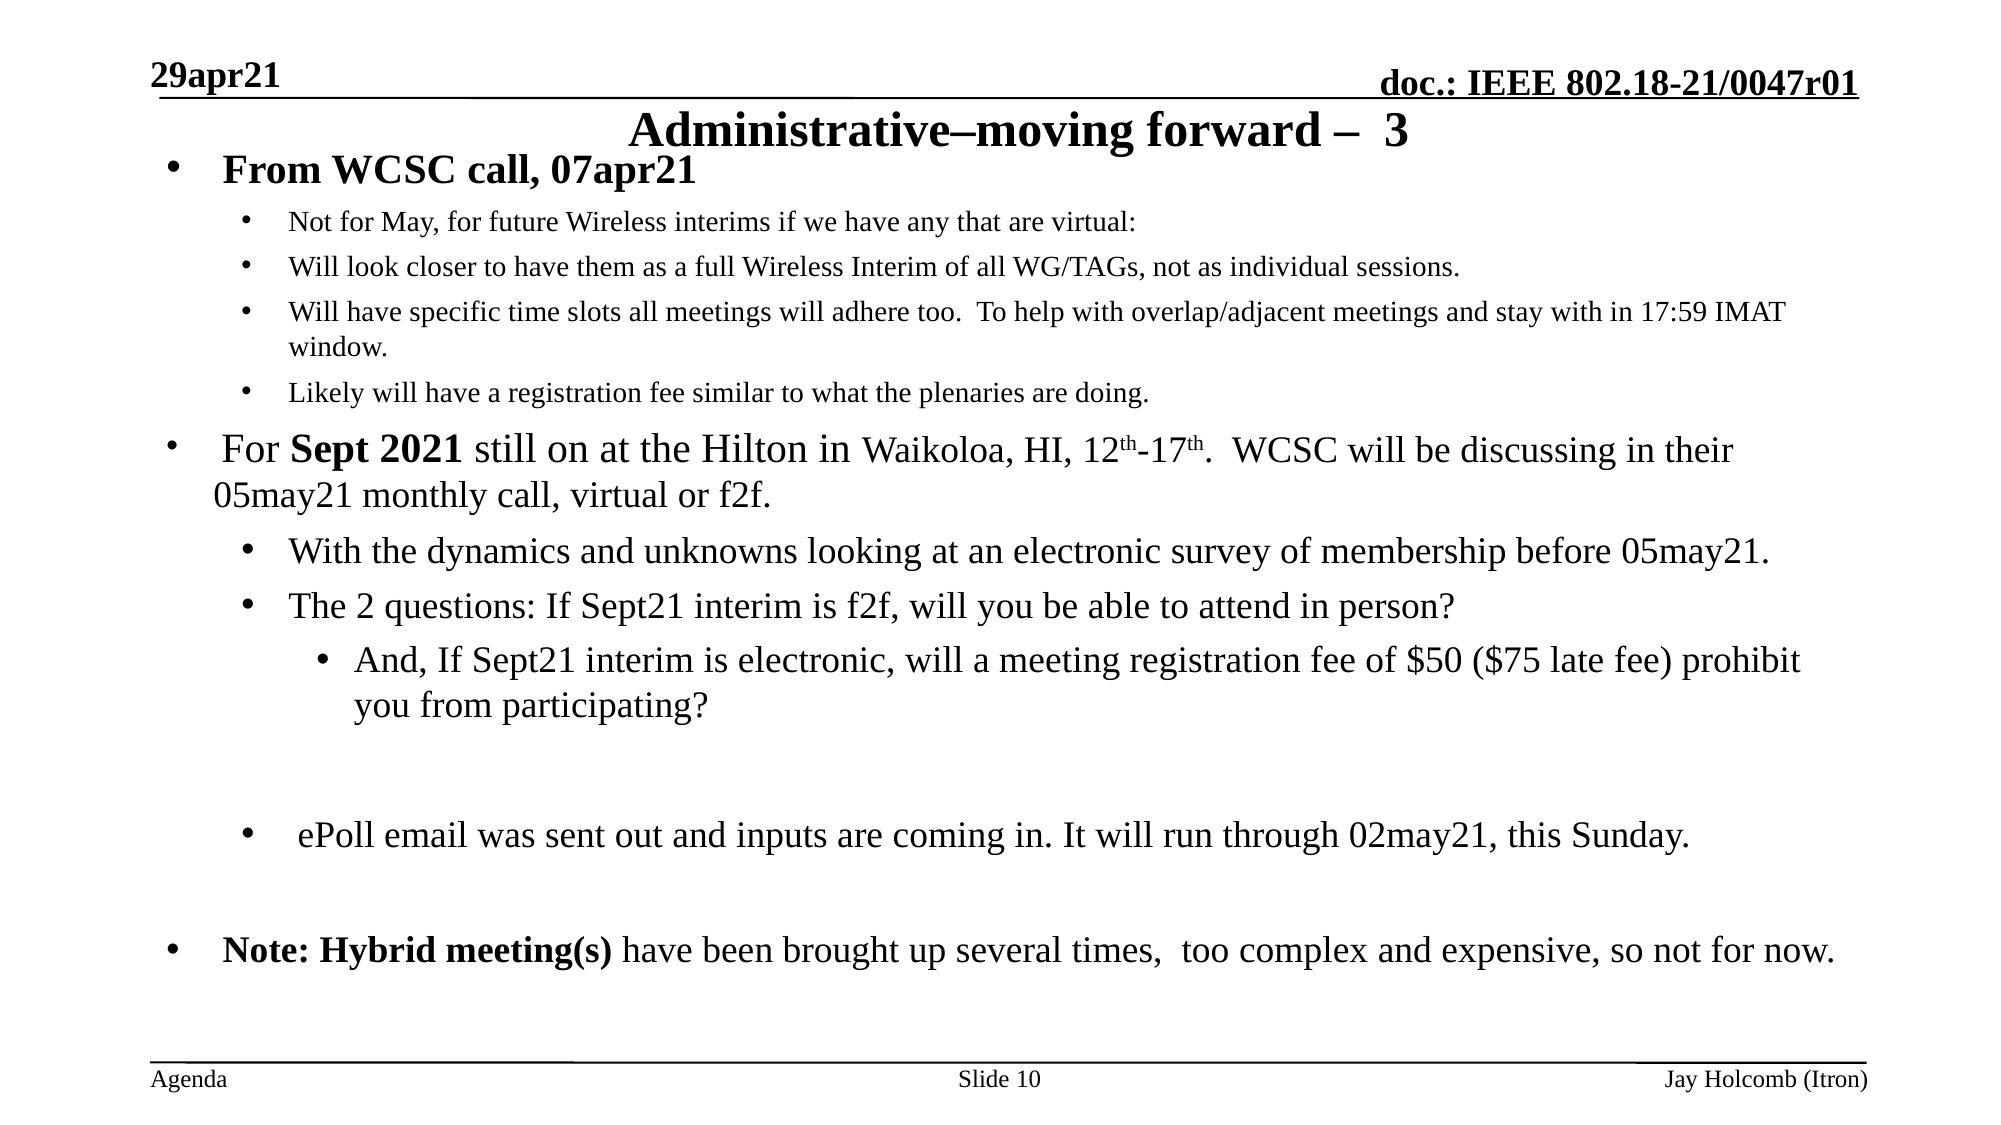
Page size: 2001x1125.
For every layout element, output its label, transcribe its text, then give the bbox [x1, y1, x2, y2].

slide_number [149, 49, 651, 95]
title Administrative–moving forward – 3 [362, 87, 1676, 133]
footer Jay Holcomb (Itron) [1171, 1061, 1869, 1093]
list From WCSC call, 07apr21 Not for May, for future Wireless interims if we have any that are virtual: Will look closer to have them as a full Wireless Interim of all WG/TAGs, not as individual sessions. Will have specific time slots all meetings will adhere too. To help with overlap/adjacent meetings and stay with in 17:59 IMAT window. Likely will have a registration fee similar to what the plenaries are doing. For Sept 2021 still on at the Hilton in Waikoloa, HI, 12th-17th. WCSC will be discussing in their 05may21 monthly call, virtual or f2f. With the dynamics and unknowns looking at an electronic survey of membership before 05may21. The 2 questions: If Sept21 interim is f2f, will you be able to attend in person? And, If Sept21 interim is electronic, will a meeting registration fee of $50 ($75 late fee) prohibit you from participating? ePoll email was sent out and inputs are coming in. It will run through 02may21, this Sunday. Note: Hybrid meeting(s) have been brought up several times, too complex and expensive, so not for now. [150, 133, 1870, 1063]
slide_number Slide 10 [933, 1061, 1067, 1123]
